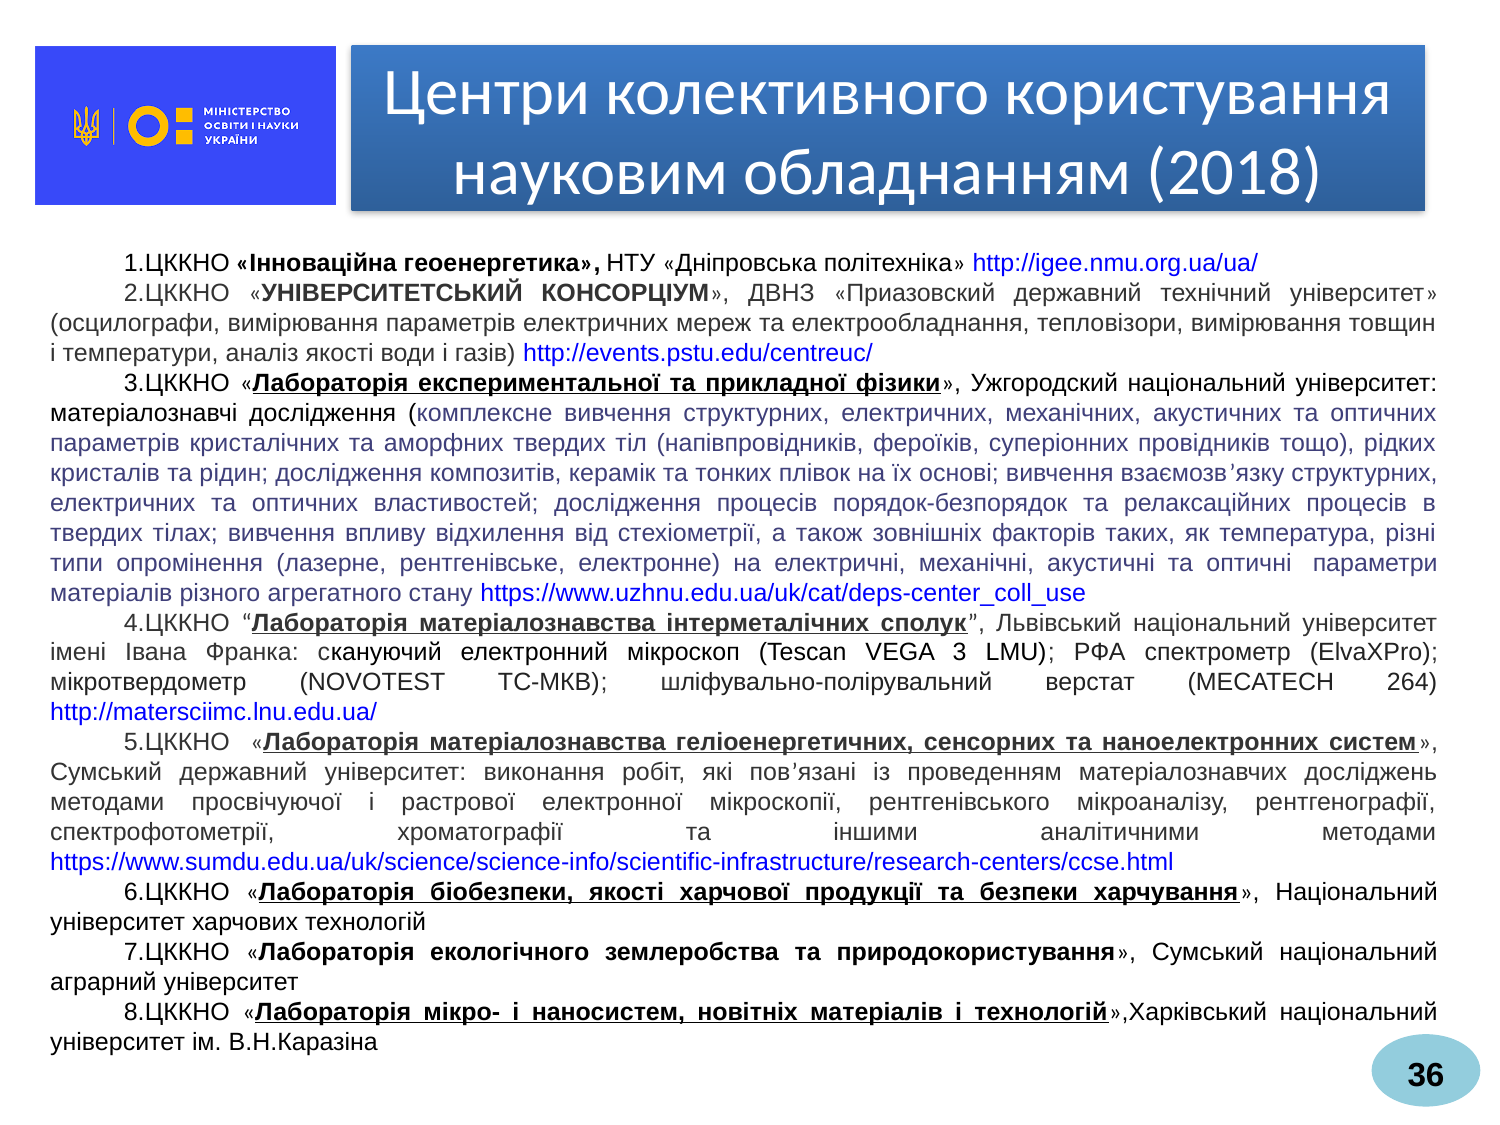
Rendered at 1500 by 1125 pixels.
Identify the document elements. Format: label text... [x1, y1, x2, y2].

text_box ЦККНО «Інноваційна геоенергетика», НТУ «Дніпровська політехніка» http://igee.nmu.org.ua/ua/ ЦККНО «УНІВЕРСИТЕТСЬКИЙ КОНСОРЦІУМ», ДВНЗ «Приазовский державний технічний університет» (осцилографи, вимірювання параметрів електричних мереж та електрообладнання, тепловізори, вимірювання товщин і температури, аналіз якості води і газів) http://events.pstu.edu/centreuc/ ЦККНО «Лабораторія експериментальної та прикладної фізики», Ужгородский національний університет: матеріалознавчі дослідження (комплексне вивчення структурних, електричних, механічних, акустичних та оптичних параметрів кристалічних та аморфних твердих тіл (напівпровідників, фероїків, суперіонних провідників тощо), рідких кристалів та рідин; дослідження композитів, керамік та тонких плівок на їх основі; вивчення взаємозв’язку структурних, електричних та оптичних властивостей; дослідження процесів порядок-безпорядок та релаксаційних процесів в твердих тілах; вивчення впливу відхилення від стехіометрії, а також зовнішніх факторів таких, як температура, різні типи опромінення (лазерне, рентгенівське, електронне) на електричні, механічні, акустичні та оптичні параметри матеріалів різного агрегатного стану https://www.uzhnu.edu.ua/uk/cat/deps-center_coll_use ЦККНО “Лабораторія матеріалознавства інтерметалічних сполук”, Львівський національний університет імені Івана Франка: скануючий електронний мікроскоп (Tescan VEGA 3 LMU); РФА спектрометр (ElvaXPro); мікротвердометр (NOVOTEST ТС-МКВ); шліфувально-полірувальний верстат (MECATECH 264) http://matersciimc.lnu.edu.ua/ ЦККНО «Лабораторія матеріалознавства геліоенергетичних, сенсорних та наноелектронних систем», Сумський державний університет: виконання робіт, які пов’язані із проведенням матеріалознавчих досліджень методами просвічуючої і растрової електронної мікроскопії, рентгенівського мікроаналізу, рентгенографії, спектрофотометрії, хроматографії та іншими аналітичними методами https://www.sumdu.edu.ua/uk/science/science-info/scientific-infrastructure/research-centers/ccse.html ЦККНО «Лабораторія біобезпеки, якості харчової продукції та безпеки харчування», Національний університет харчових технологій ЦККНО «Лабораторія екологічного землеробства та природокористування», Сумський національний аграрний університет ЦККНО «Лабораторія мікро- і наносистем, новітніх матеріалів і технологій»,Харківський національний університет ім. В.Н.Каразіна [35, 239, 1454, 1063]
text_box 36 [1372, 1034, 1480, 1106]
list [34, 46, 337, 206]
title Центри колективного користування науковим обладнанням (2018) [351, 45, 1425, 211]
